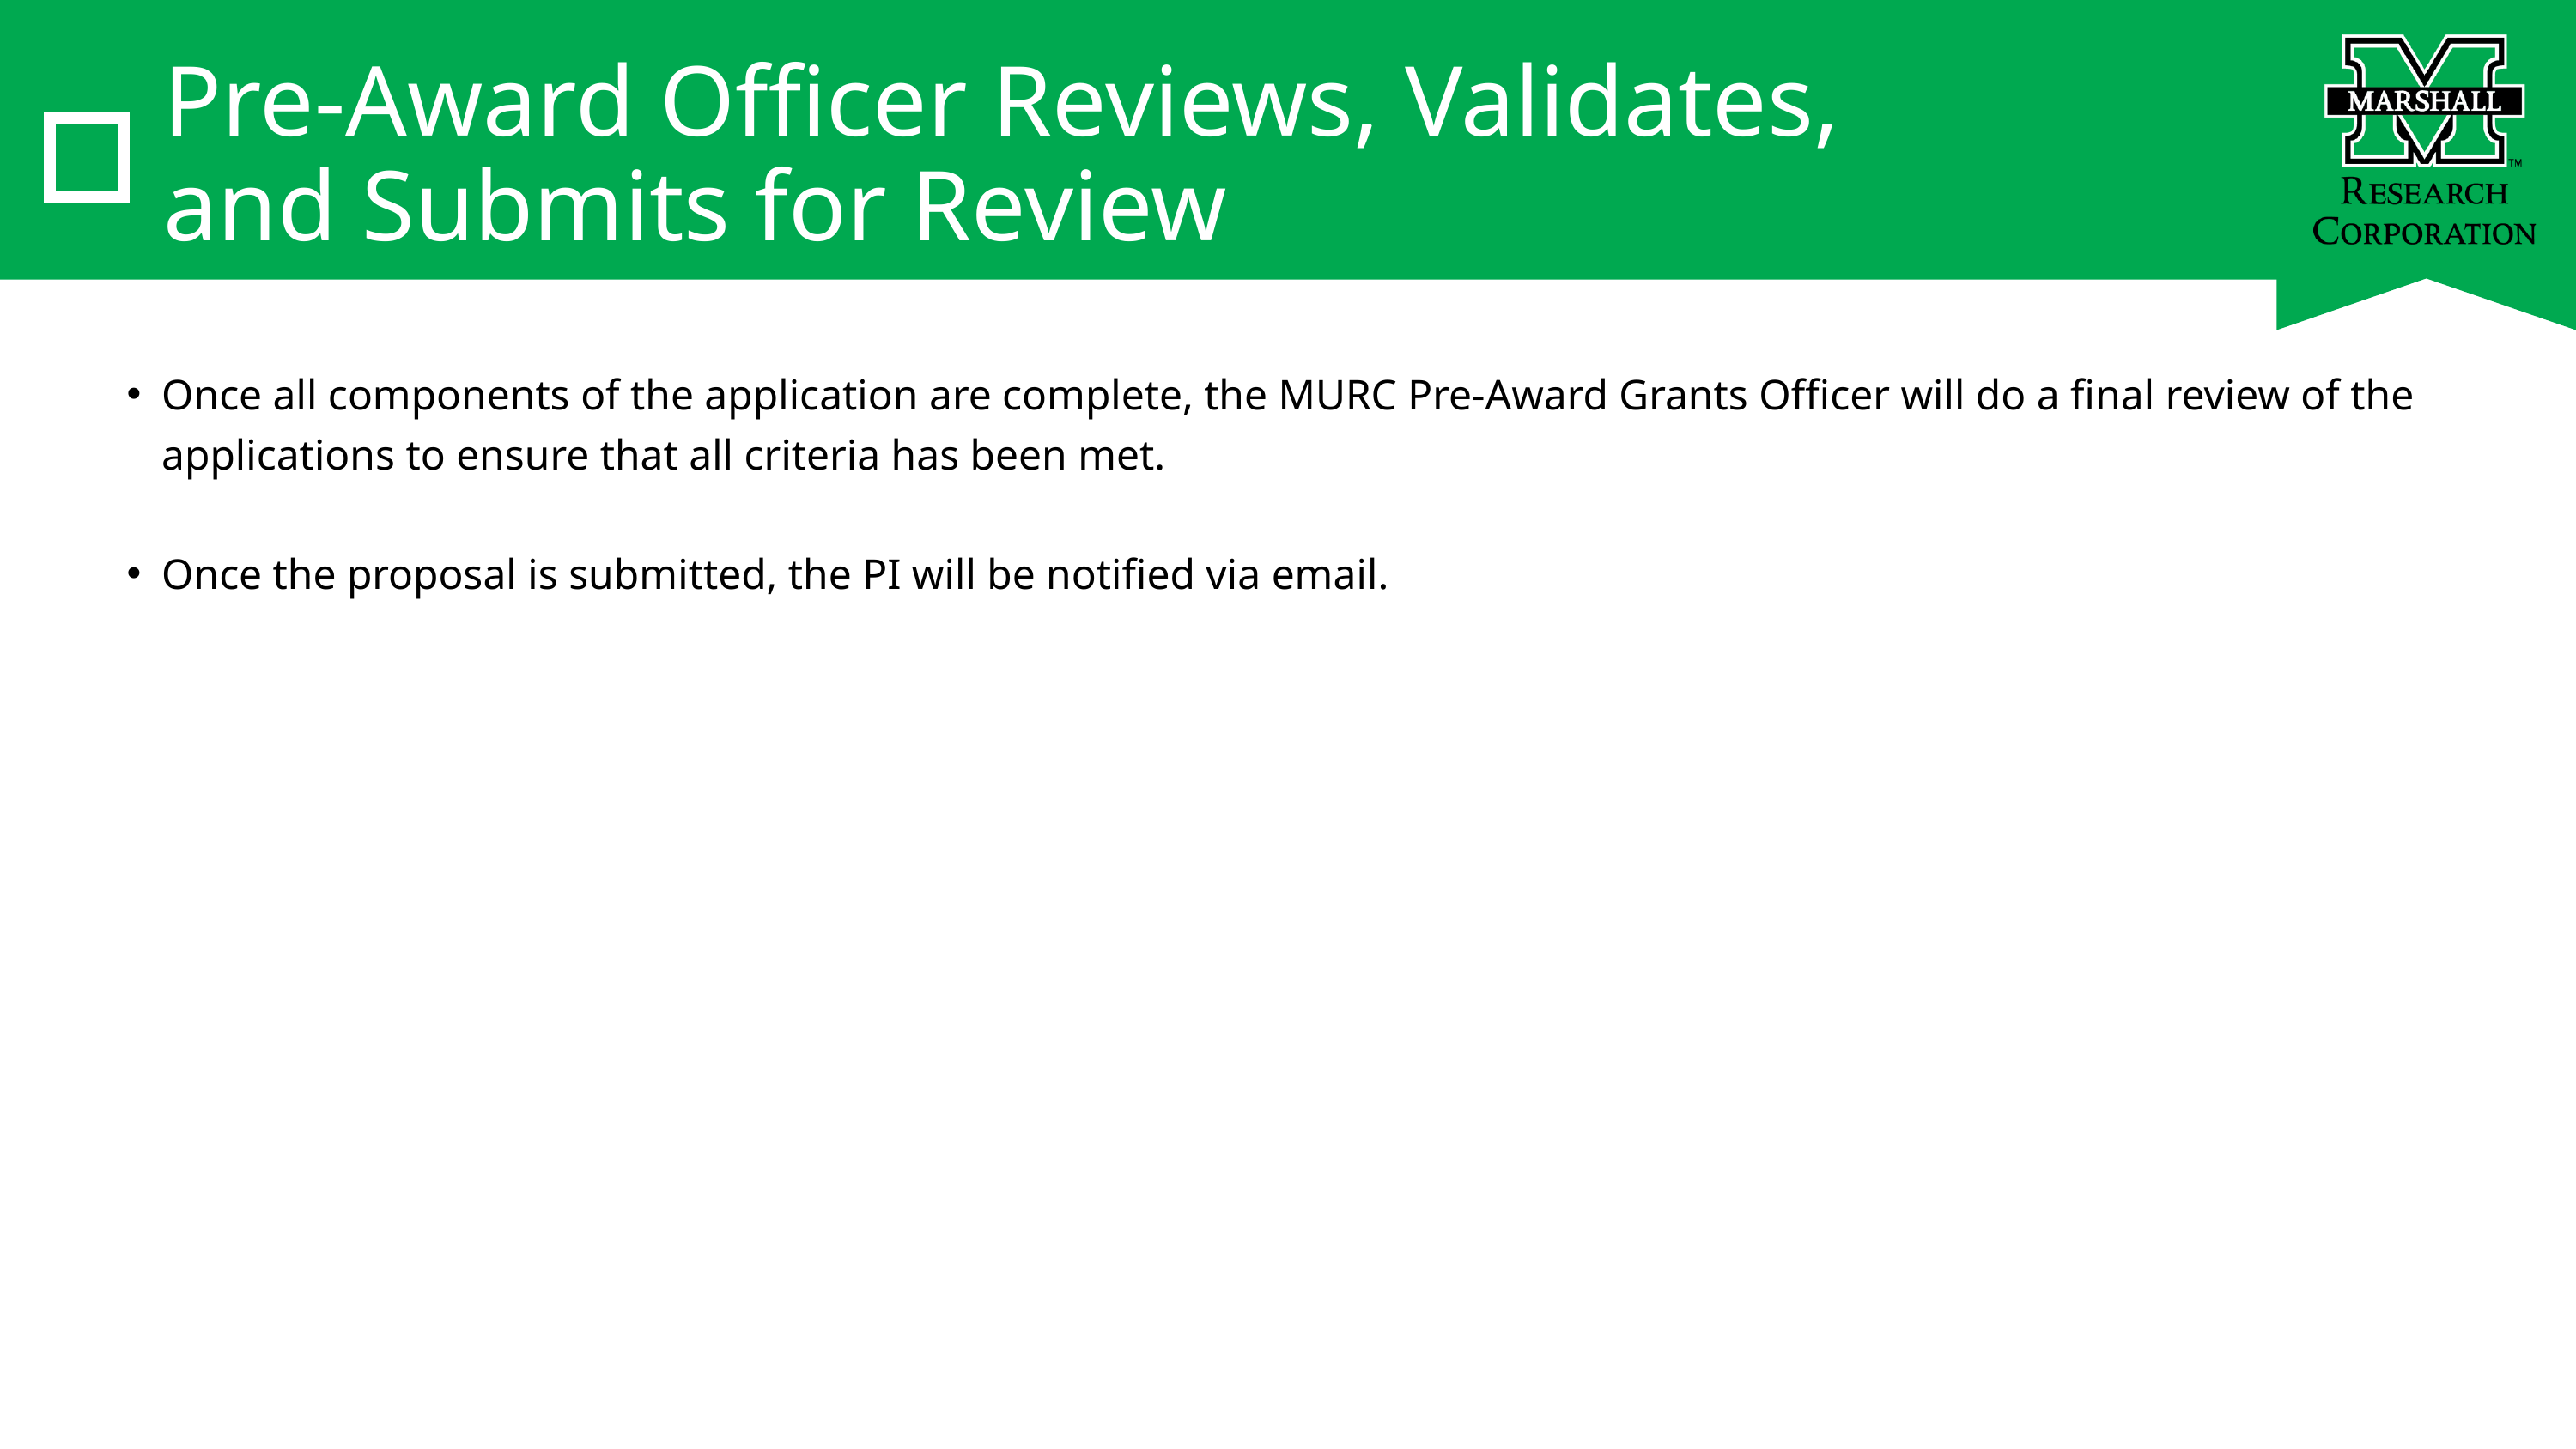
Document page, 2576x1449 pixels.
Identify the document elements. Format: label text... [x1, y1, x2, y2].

text_box Pre-Award Officer Reviews, Validates, and Submits for Review [163, 51, 2272, 260]
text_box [2276, 0, 2576, 330]
text_box [0, 0, 2275, 280]
text_box Once all components of the application are complete, the MURC Pre-Award Grants Officer will do a final review of the applications to ensure that all criteria has been met. Once the proposal is submitted, the PI will be notified via email. [91, 358, 2432, 597]
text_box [49, 118, 125, 197]
